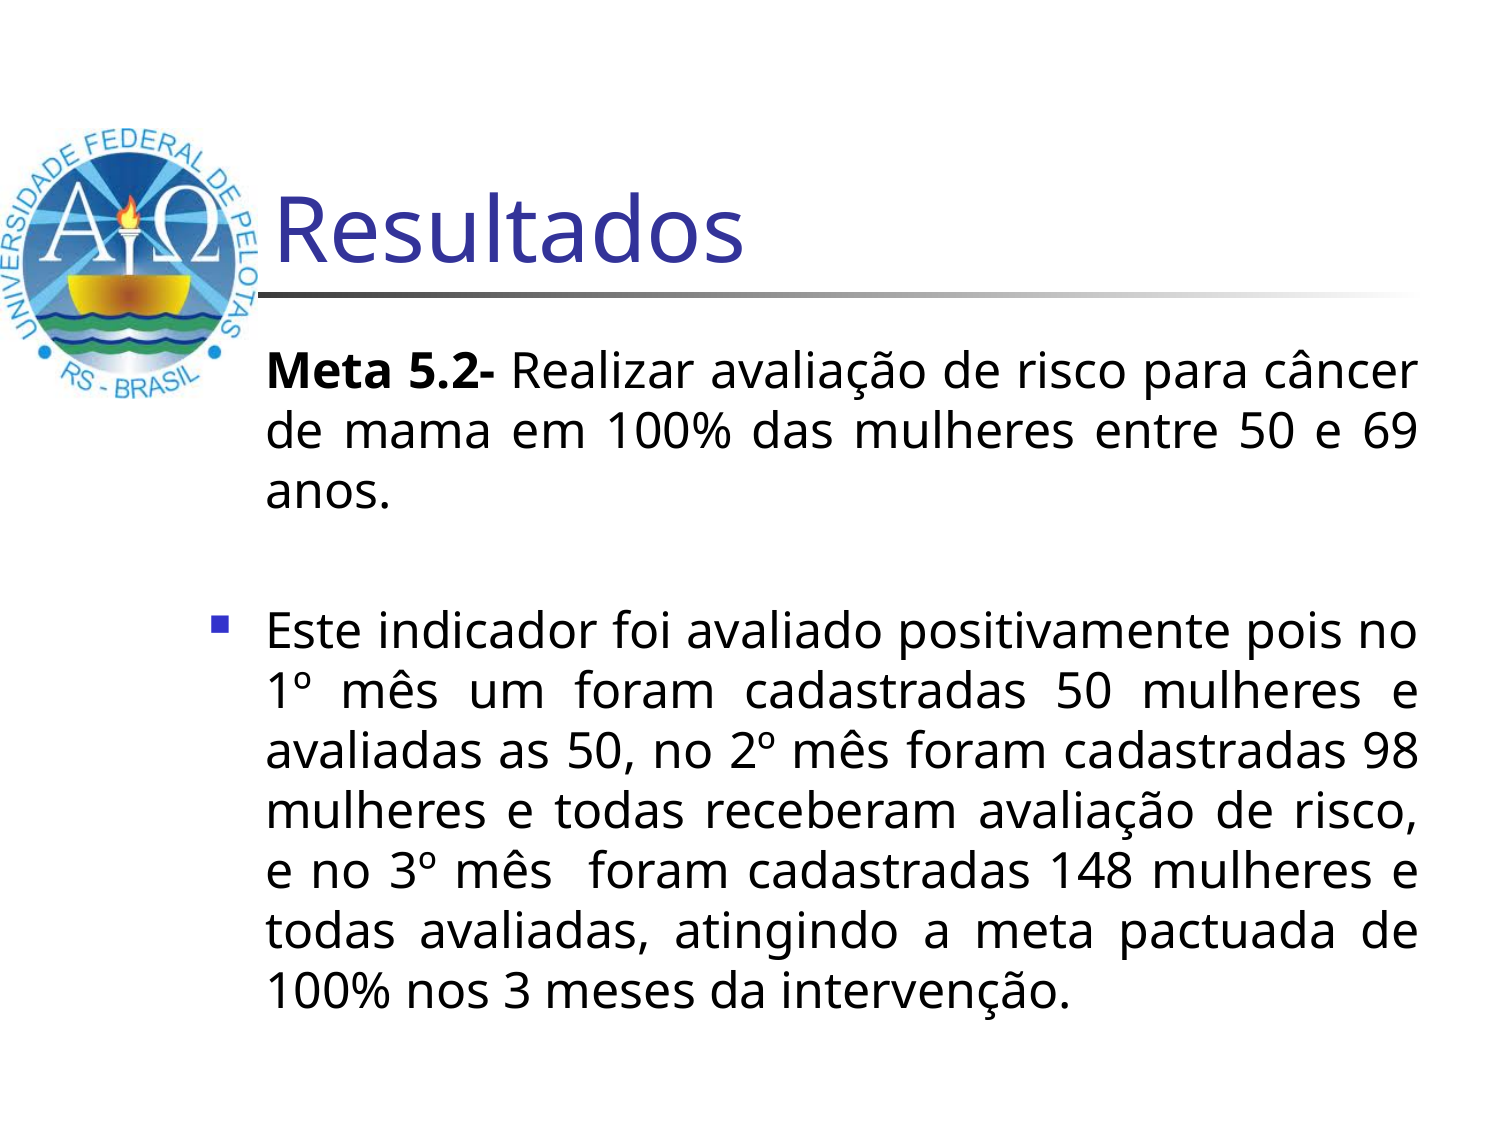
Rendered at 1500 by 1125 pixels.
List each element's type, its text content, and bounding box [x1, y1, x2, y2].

picture [0, 128, 258, 399]
title Resultados [257, 101, 1468, 289]
list Meta 5.2- Realizar avaliação de risco para câncer de mama em 100% das mulheres entre 50 e 69 anos. Este indicador foi avaliado positivamente pois no 1º mês um foram cadastradas 50 mulheres e avaliadas as 50, no 2º mês foram cadastradas 98 mulheres e todas receberam avaliação de risco, e no 3º mês foram cadastradas 148 mulheres e todas avaliadas, atingindo a meta pactuada de 100% nos 3 meses da intervenção. [193, 330, 1436, 1007]
